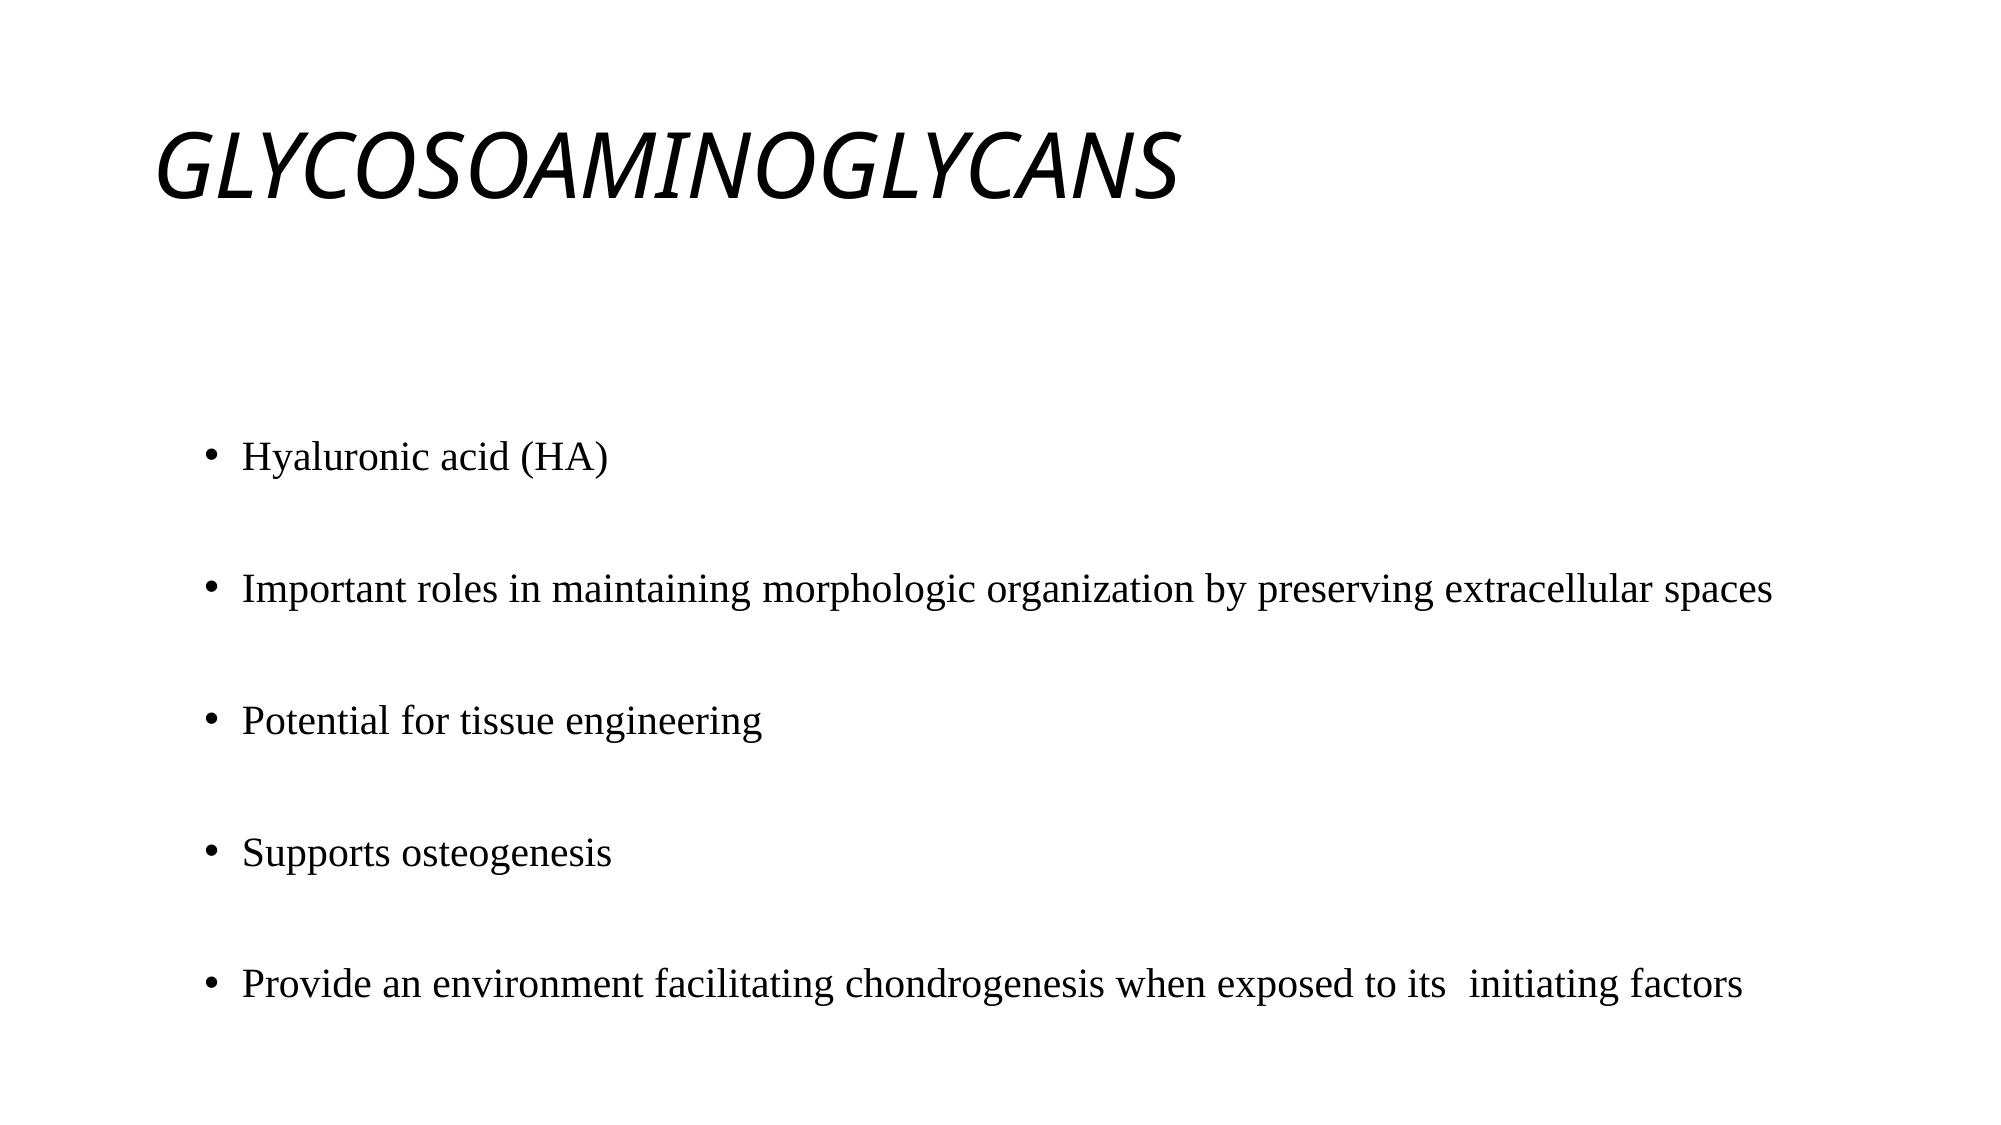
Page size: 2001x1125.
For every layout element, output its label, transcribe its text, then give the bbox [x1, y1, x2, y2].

list Hyaluronic acid (HA) Important roles in maintaining morphologic organization by preserving extracellular spaces Potential for tissue engineering Supports osteogenesis Provide an environment facilitating chondrogenesis when exposed to its initiating factors [189, 427, 1893, 1062]
title GLYCOSOAMINOGLYCANS [137, 59, 1863, 278]
